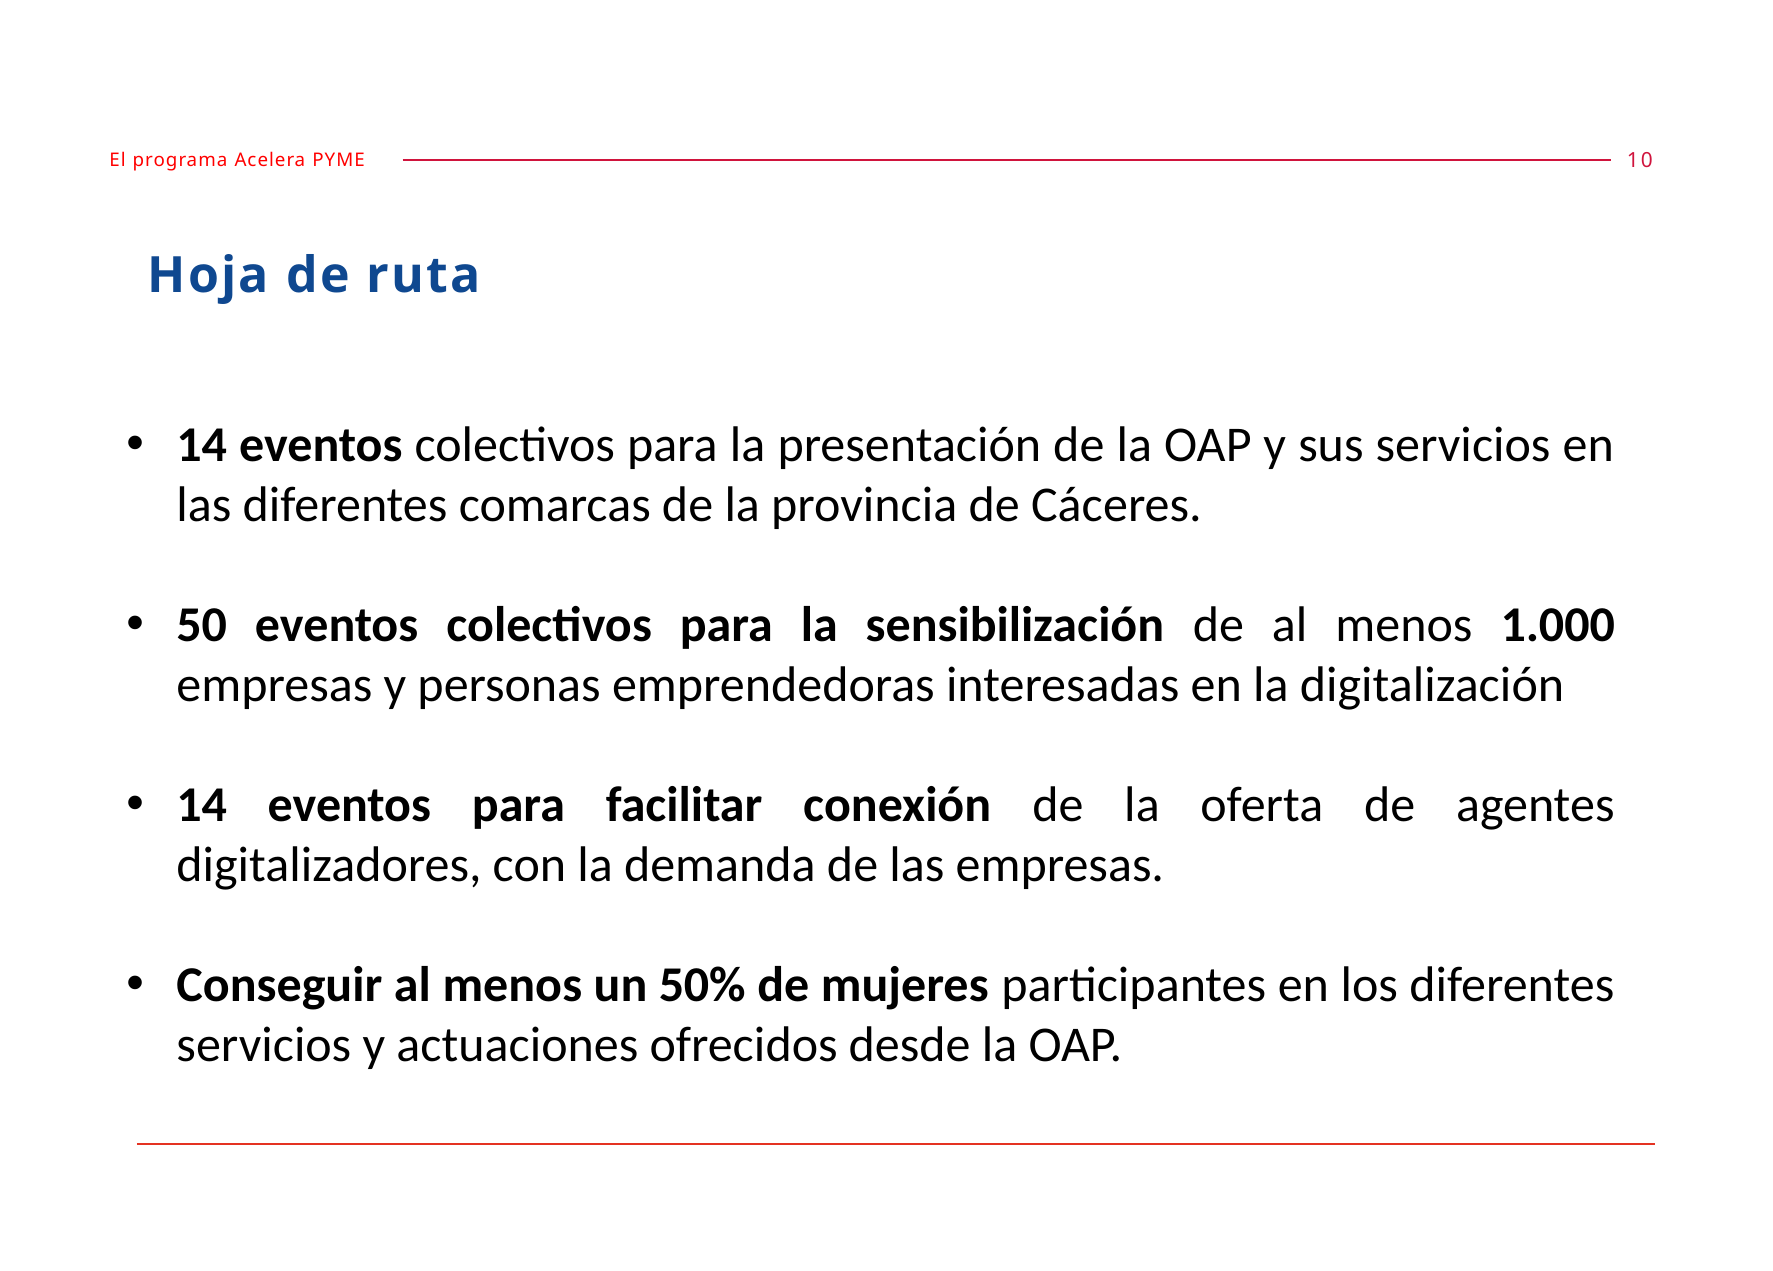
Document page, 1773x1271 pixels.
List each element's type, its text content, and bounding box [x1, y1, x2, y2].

text_box 14 eventos colectivos para la presentación de la OAP y sus servicios en las diferentes comarcas de la provincia de Cáceres. 50 eventos colectivos para la sensibilización de al menos 1.000 empresas y personas emprendedoras interesadas en la digitalización 14 eventos para facilitar conexión de la oferta de agentes digitalizadores, con la demanda de las empresas. Conseguir al menos un 50% de mujeres participantes en los diferentes servicios y actuaciones ofrecidos desde la OAP. [111, 404, 1630, 1140]
text_box El programa Acelera PYME [94, 145, 385, 171]
text_box Hoja de ruta [133, 235, 1238, 311]
text_box 10 [1624, 144, 1659, 172]
